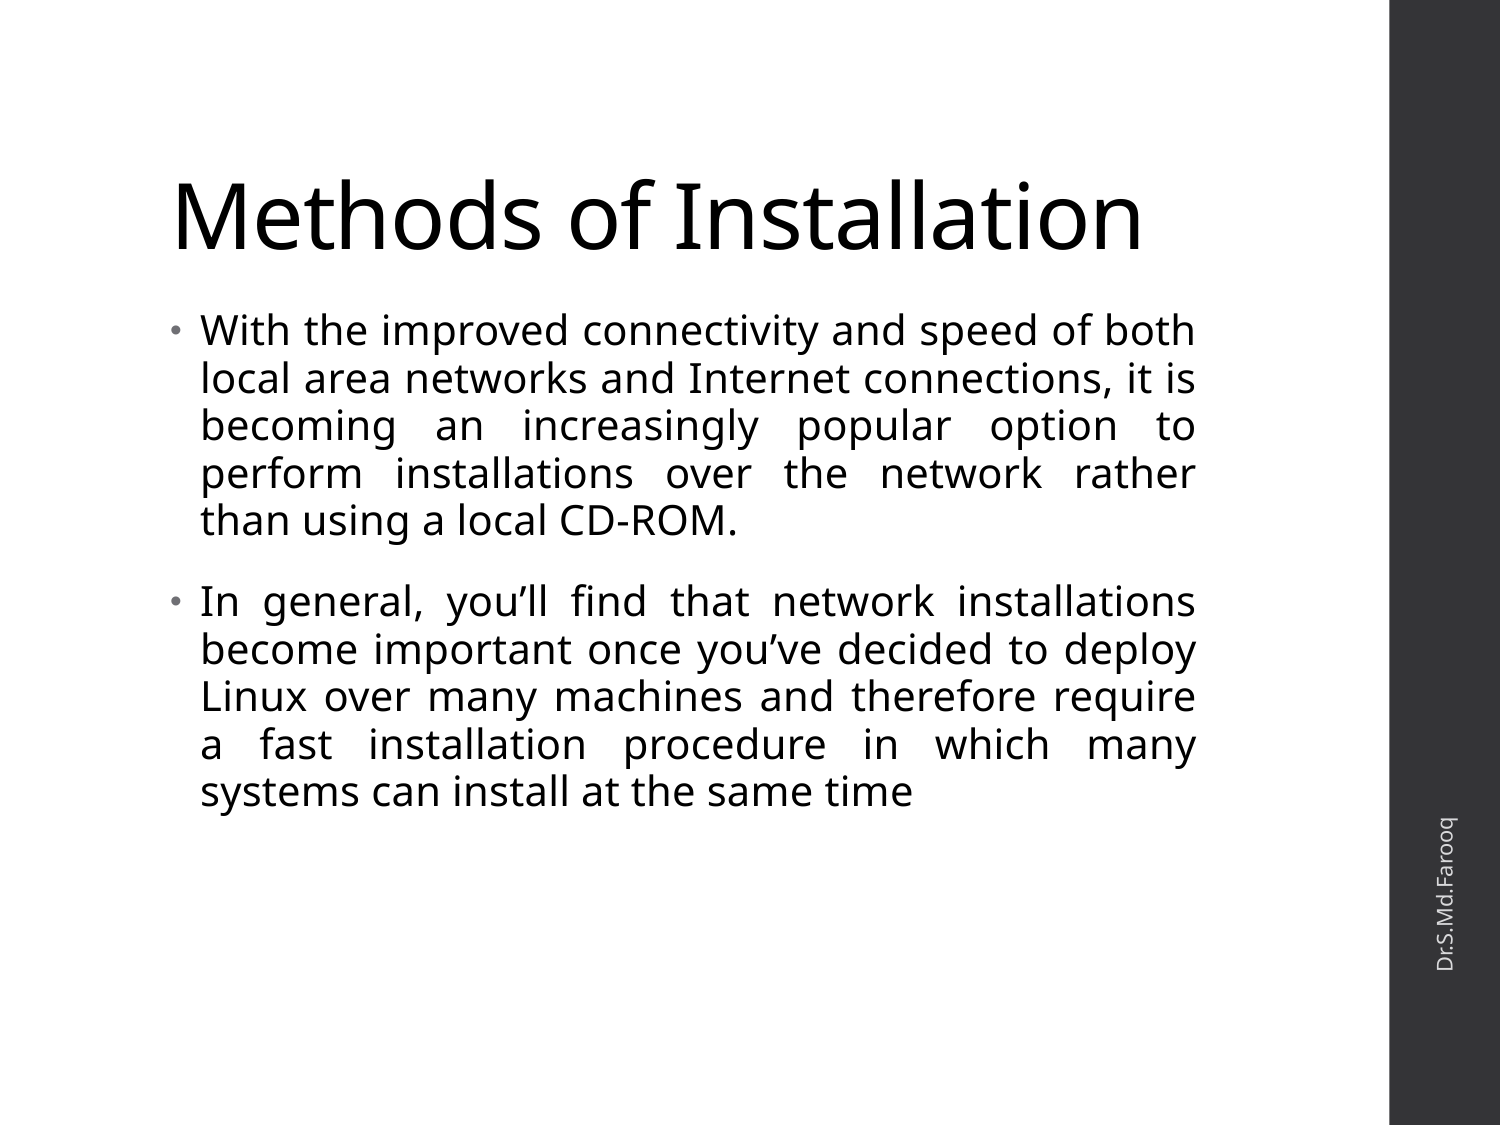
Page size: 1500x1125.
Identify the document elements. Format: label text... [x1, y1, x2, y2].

list With the improved connectivity and speed of both local area networks and Internet connections, it is becoming an increasingly popular option to perform installations over the network rather than using a local CD-ROM. In general, you’ll find that network installations become important once you’ve decided to deploy Linux over many machines and therefore require a fast installation procedure in which many systems can install at the same time [155, 299, 1213, 1014]
footer Dr.S.Md.Farooq [1423, 400, 1469, 988]
title Methods of Installation [155, 60, 1348, 278]
